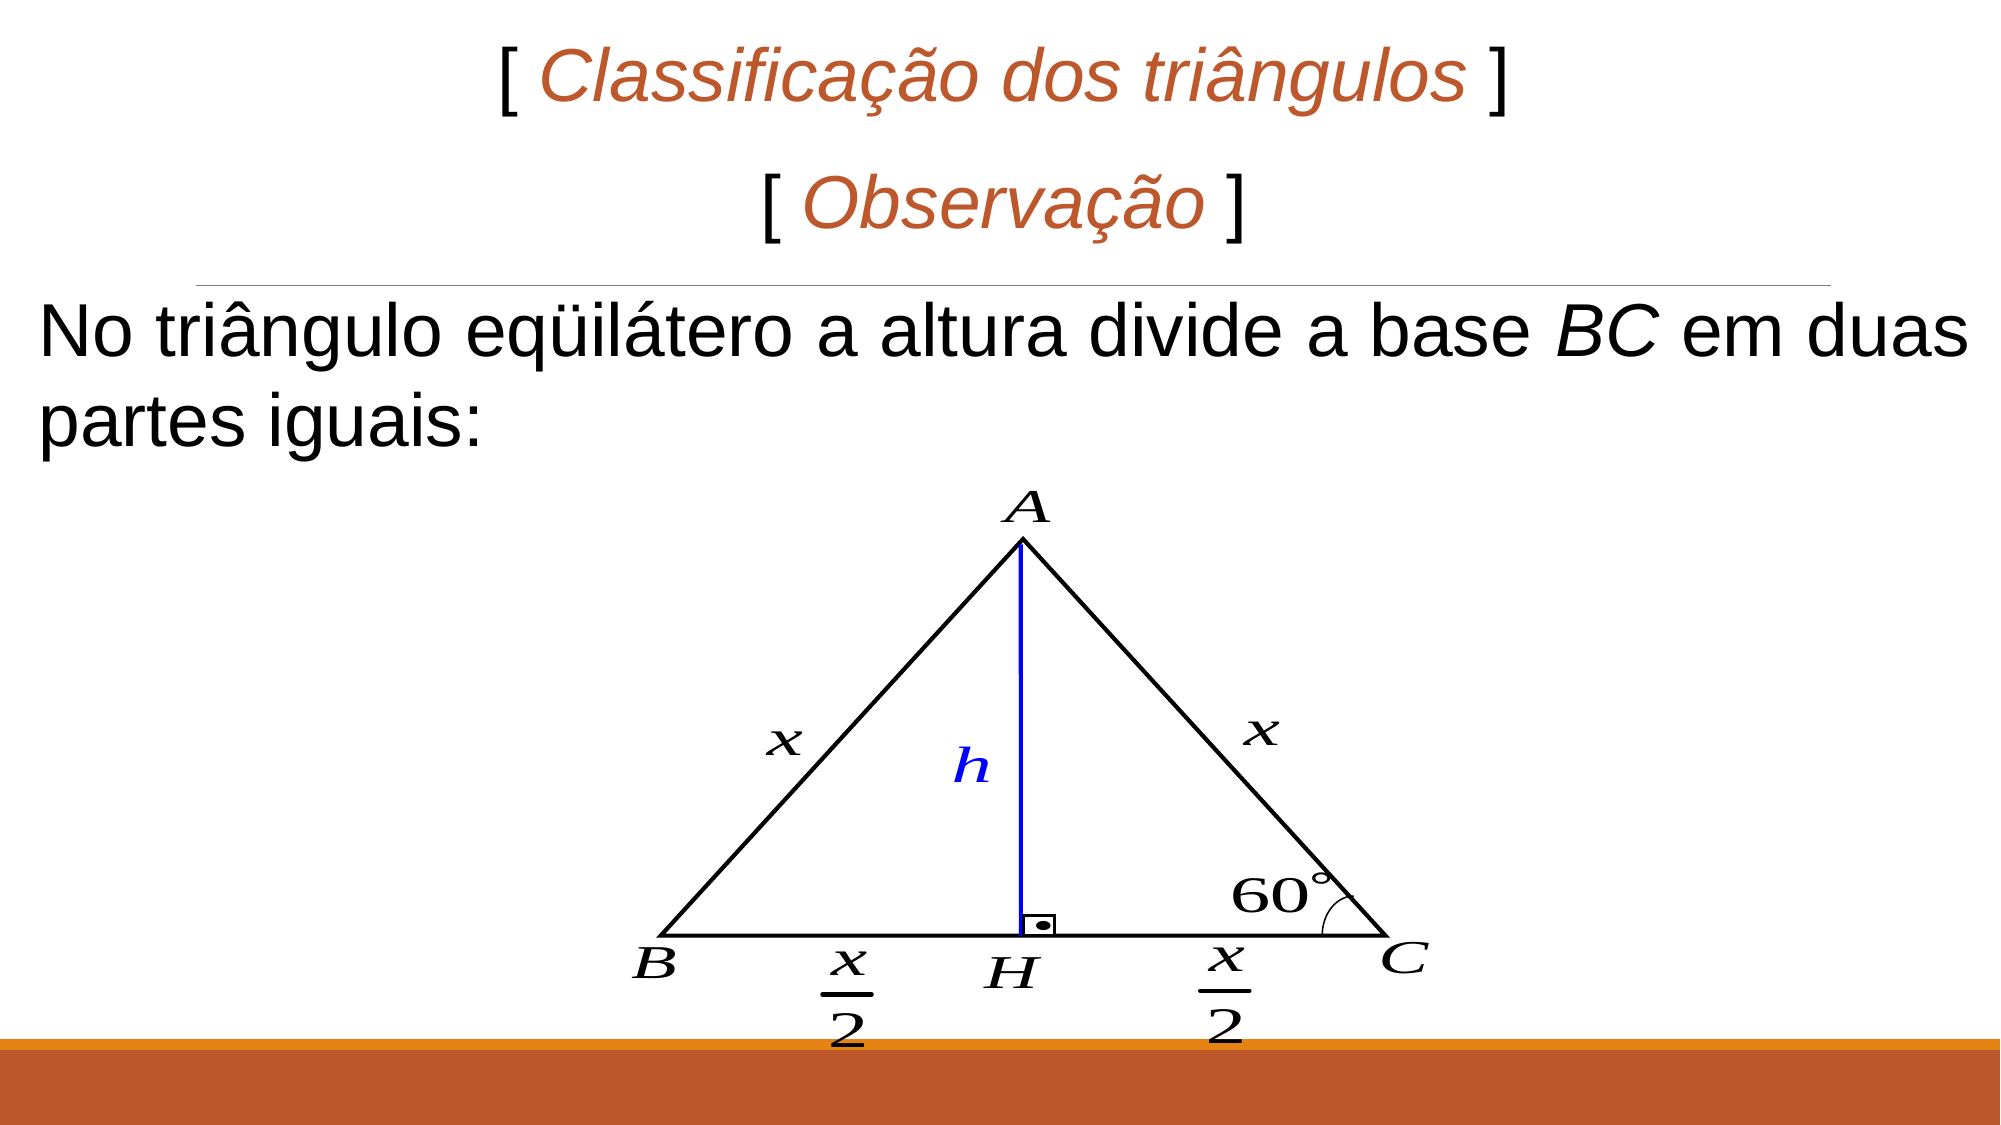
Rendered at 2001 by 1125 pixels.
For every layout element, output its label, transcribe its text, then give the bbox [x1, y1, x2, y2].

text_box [617, 479, 1445, 988]
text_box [969, 944, 1059, 998]
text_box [938, 734, 1008, 796]
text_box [808, 925, 891, 1060]
text_box [ Classificação dos triângulos ] [ Observação ] No triângulo eqüilátero a altura divide a base BC em duas partes iguais: [23, 18, 1985, 469]
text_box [1185, 921, 1269, 1056]
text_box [1017, 909, 1070, 950]
